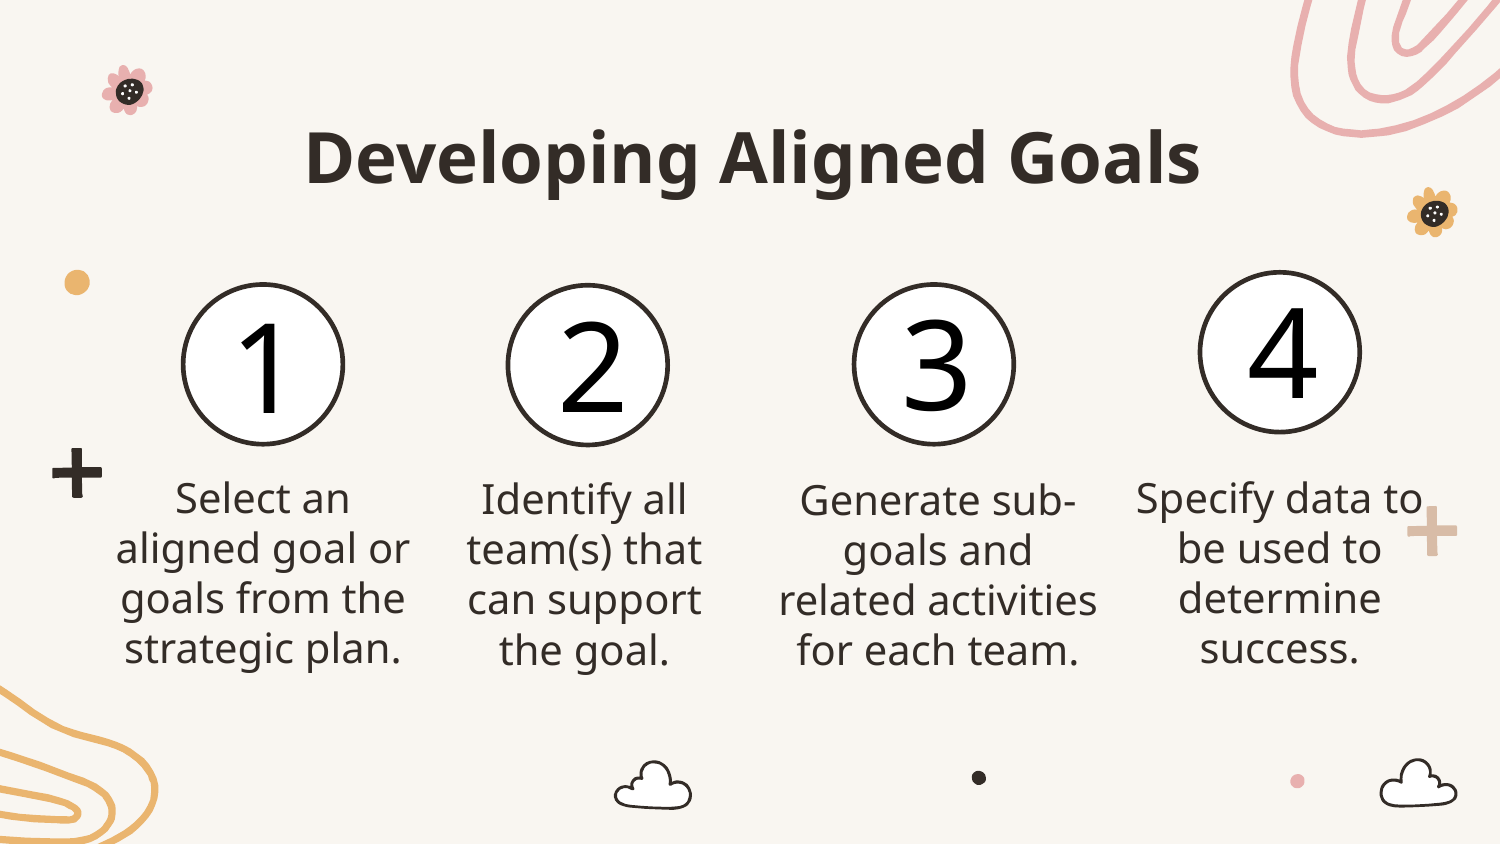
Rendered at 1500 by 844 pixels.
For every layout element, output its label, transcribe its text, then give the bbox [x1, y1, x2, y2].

text_box [238, 284, 343, 445]
text_box Generate sub-goals and related activities for each team. [753, 513, 1123, 634]
text_box [1200, 279, 1247, 425]
text_box Specify data to be used to determine success. [1102, 511, 1457, 632]
title Select an aligned goal or goals from the strategic plan. [84, 511, 442, 632]
text_box [854, 291, 901, 438]
text_box 1 [229, 281, 238, 447]
text_box [507, 291, 557, 439]
text_box 2 [557, 279, 565, 445]
text_box [565, 285, 668, 445]
text_box [183, 292, 229, 437]
text_box [909, 284, 1014, 445]
text_box [1255, 272, 1360, 433]
text_box 3 [901, 277, 909, 443]
text_box 4 [1247, 265, 1255, 431]
text_box Identify all team(s) that can support the goal. [425, 513, 744, 634]
title Developing Aligned Goals [121, 97, 1386, 192]
